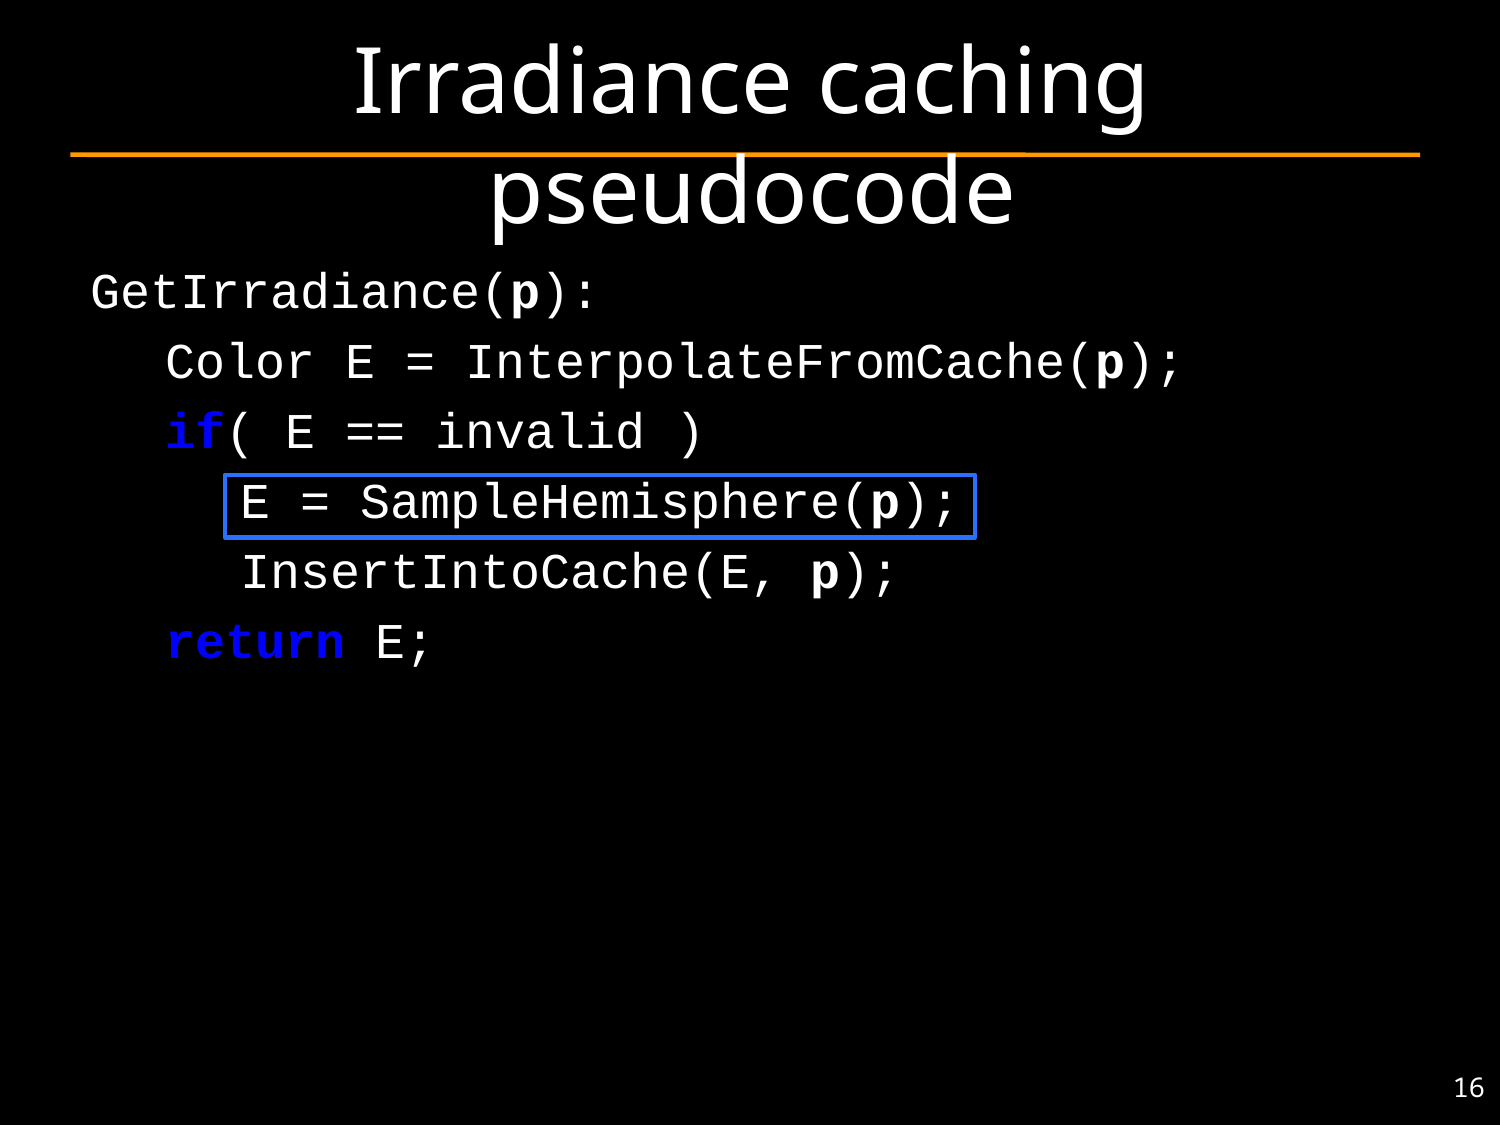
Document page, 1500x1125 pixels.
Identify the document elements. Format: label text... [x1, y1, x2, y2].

slide_number 16 [1149, 1062, 1500, 1125]
text_box [224, 474, 975, 538]
title Irradiance caching pseudocode [84, 13, 1421, 155]
list GetIrradiance(p): Color E = InterpolateFromCache(p); if( E == invalid ) E = SampleHemisphere(p); InsertIntoCache(E, p); return E; [74, 196, 1282, 1017]
